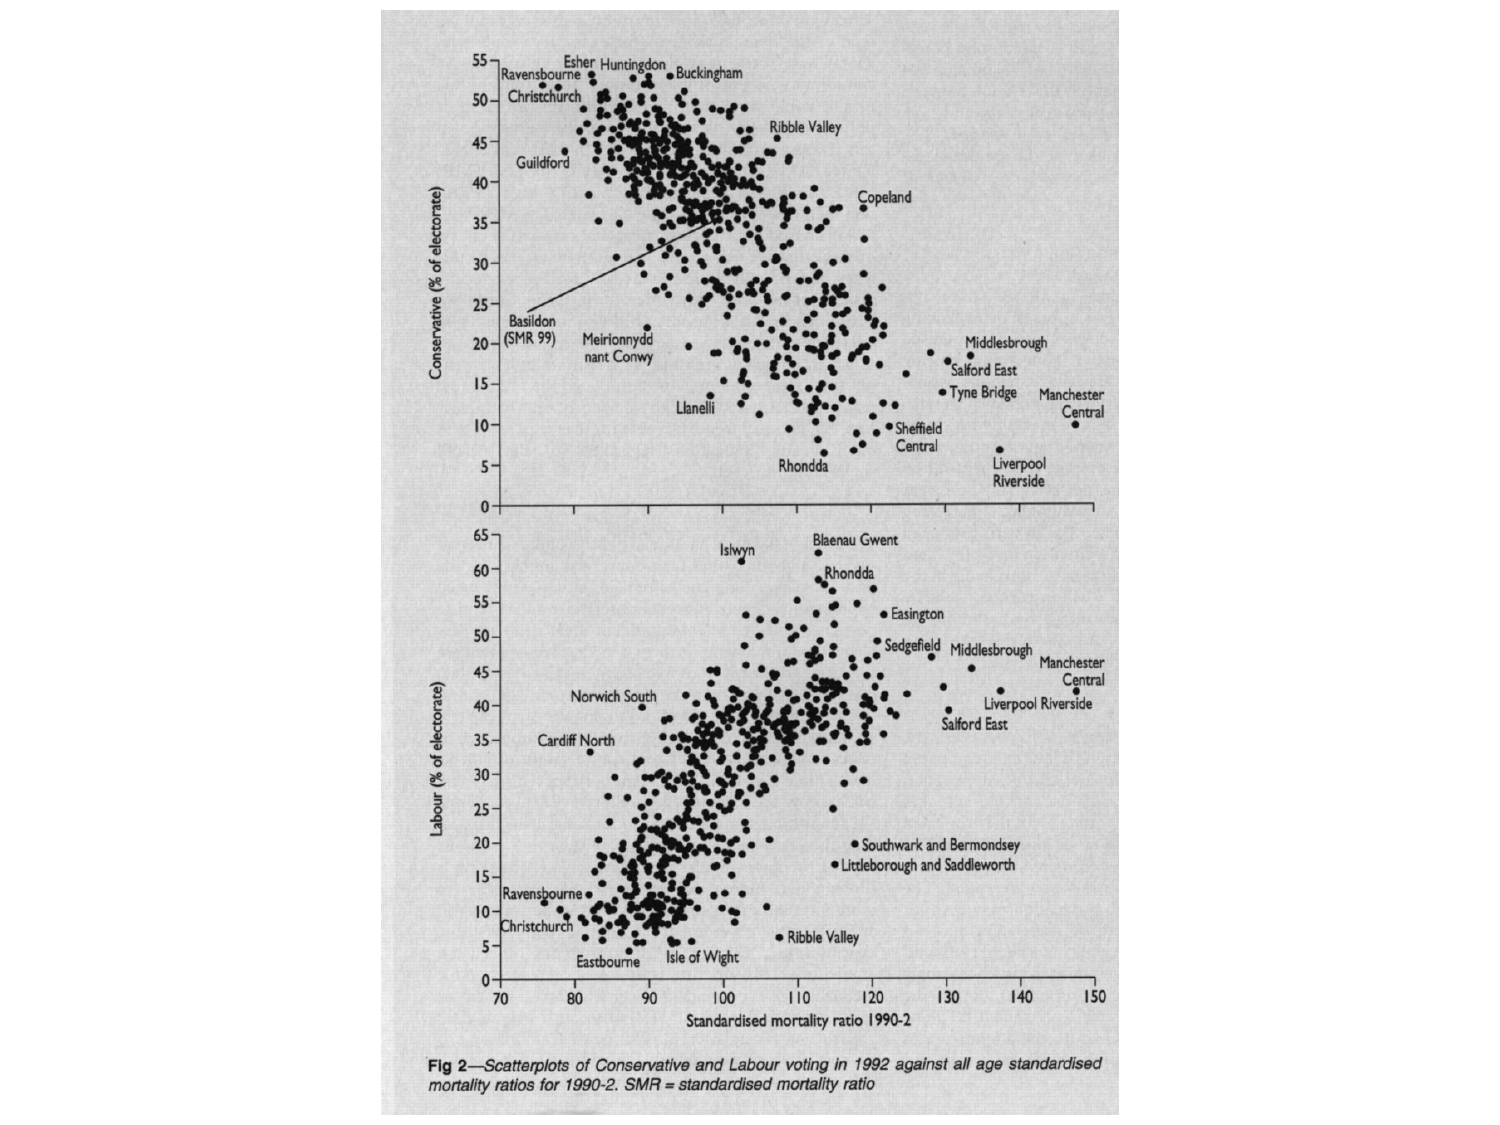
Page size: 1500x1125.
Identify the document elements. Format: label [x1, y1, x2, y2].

picture [381, 10, 1119, 1115]
